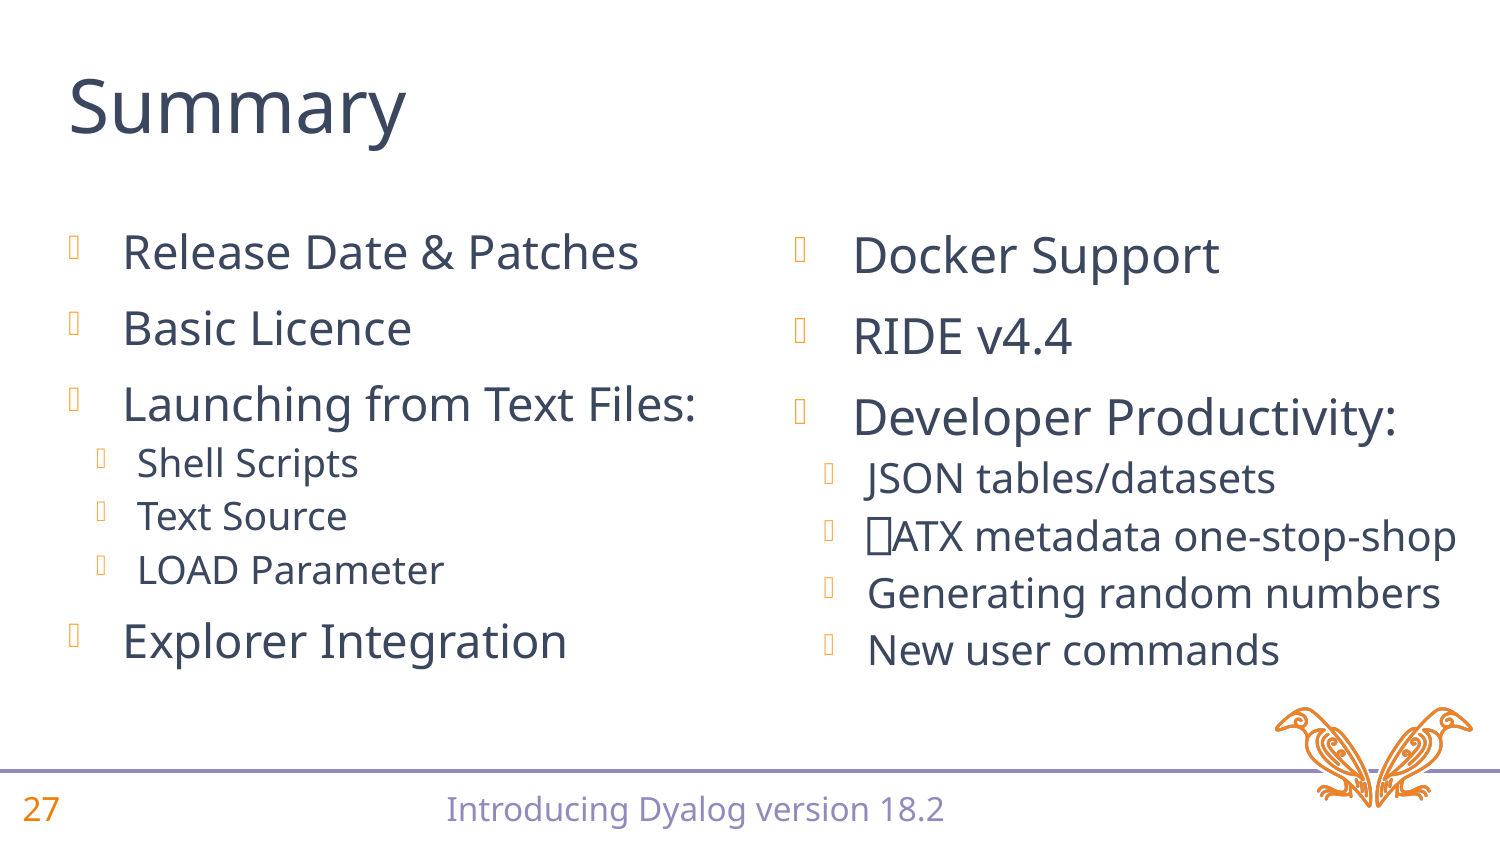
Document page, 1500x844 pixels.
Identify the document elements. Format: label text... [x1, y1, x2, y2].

list Docker Support RIDE v4.4 Developer Productivity: JSON tables/datasets ⎕ATX metadata one-stop-shop Generating random numbers New user commands [778, 207, 1479, 740]
list Release Date & Patches Basic Licence Launching from Text Files: Shell Scripts Text Source LOAD Parameter Explorer Integration [53, 207, 727, 740]
title Summary [53, 43, 1203, 157]
picture [1262, 702, 1485, 813]
